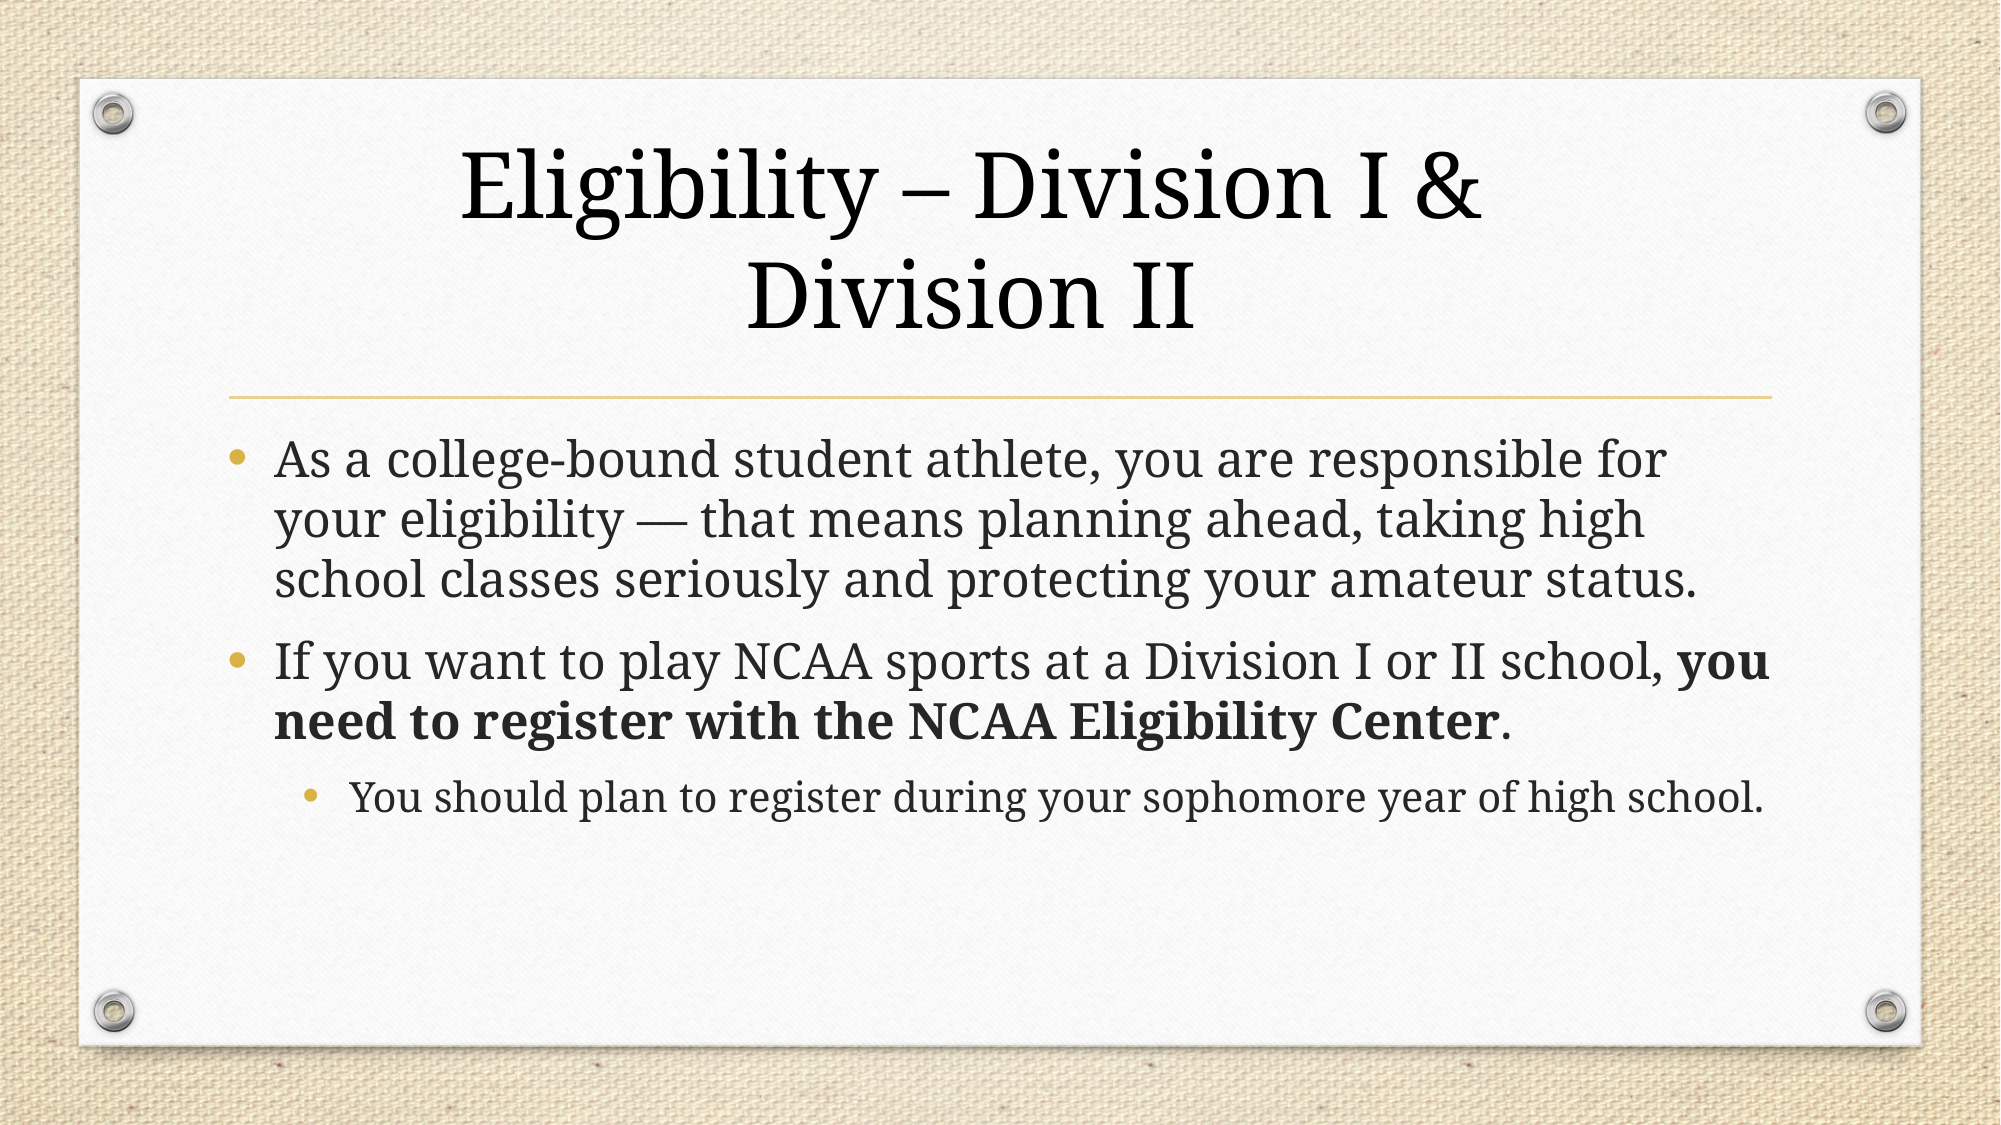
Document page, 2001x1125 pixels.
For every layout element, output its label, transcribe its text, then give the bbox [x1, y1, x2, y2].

list As a college-bound student athlete, you are responsible for your eligibility — that means planning ahead, taking high school classes seriously and protecting your amateur status. If you want to play NCAA sports at a Division I or II school, you need to register with the NCAA Eligibility Center. You should plan to register during your sophomore year of high school. [212, 419, 1788, 964]
picture [0, 0, 2001, 1125]
text_box Eligibility – Division I & Division II [284, 119, 1660, 355]
